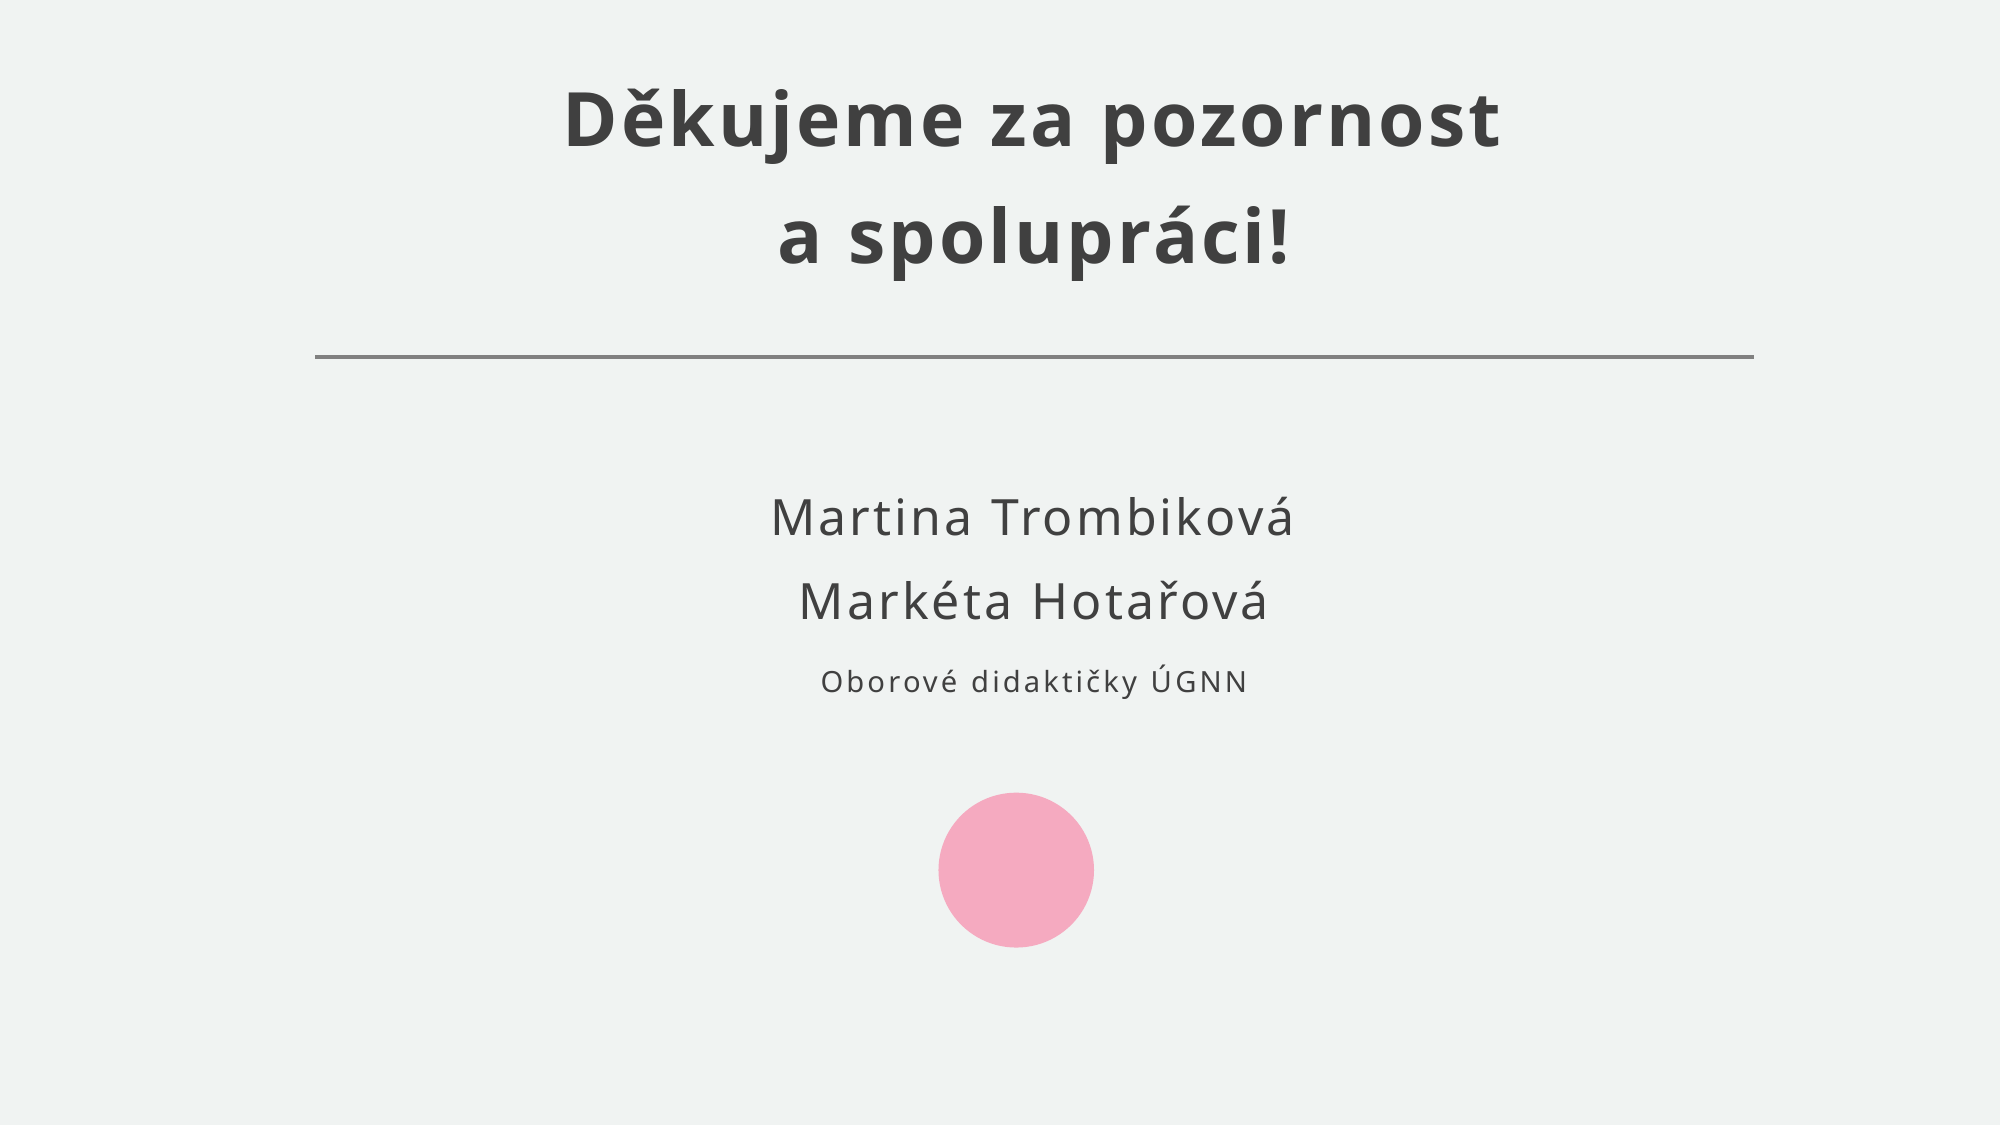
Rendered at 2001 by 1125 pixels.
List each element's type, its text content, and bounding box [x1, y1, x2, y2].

text_box [938, 792, 1095, 948]
list Martina Trombiková Markéta Hotařová Oborové didaktičky ÚGNN [315, 379, 1754, 979]
title Děkujeme za pozornost a spolupráci! [315, 72, 1754, 294]
